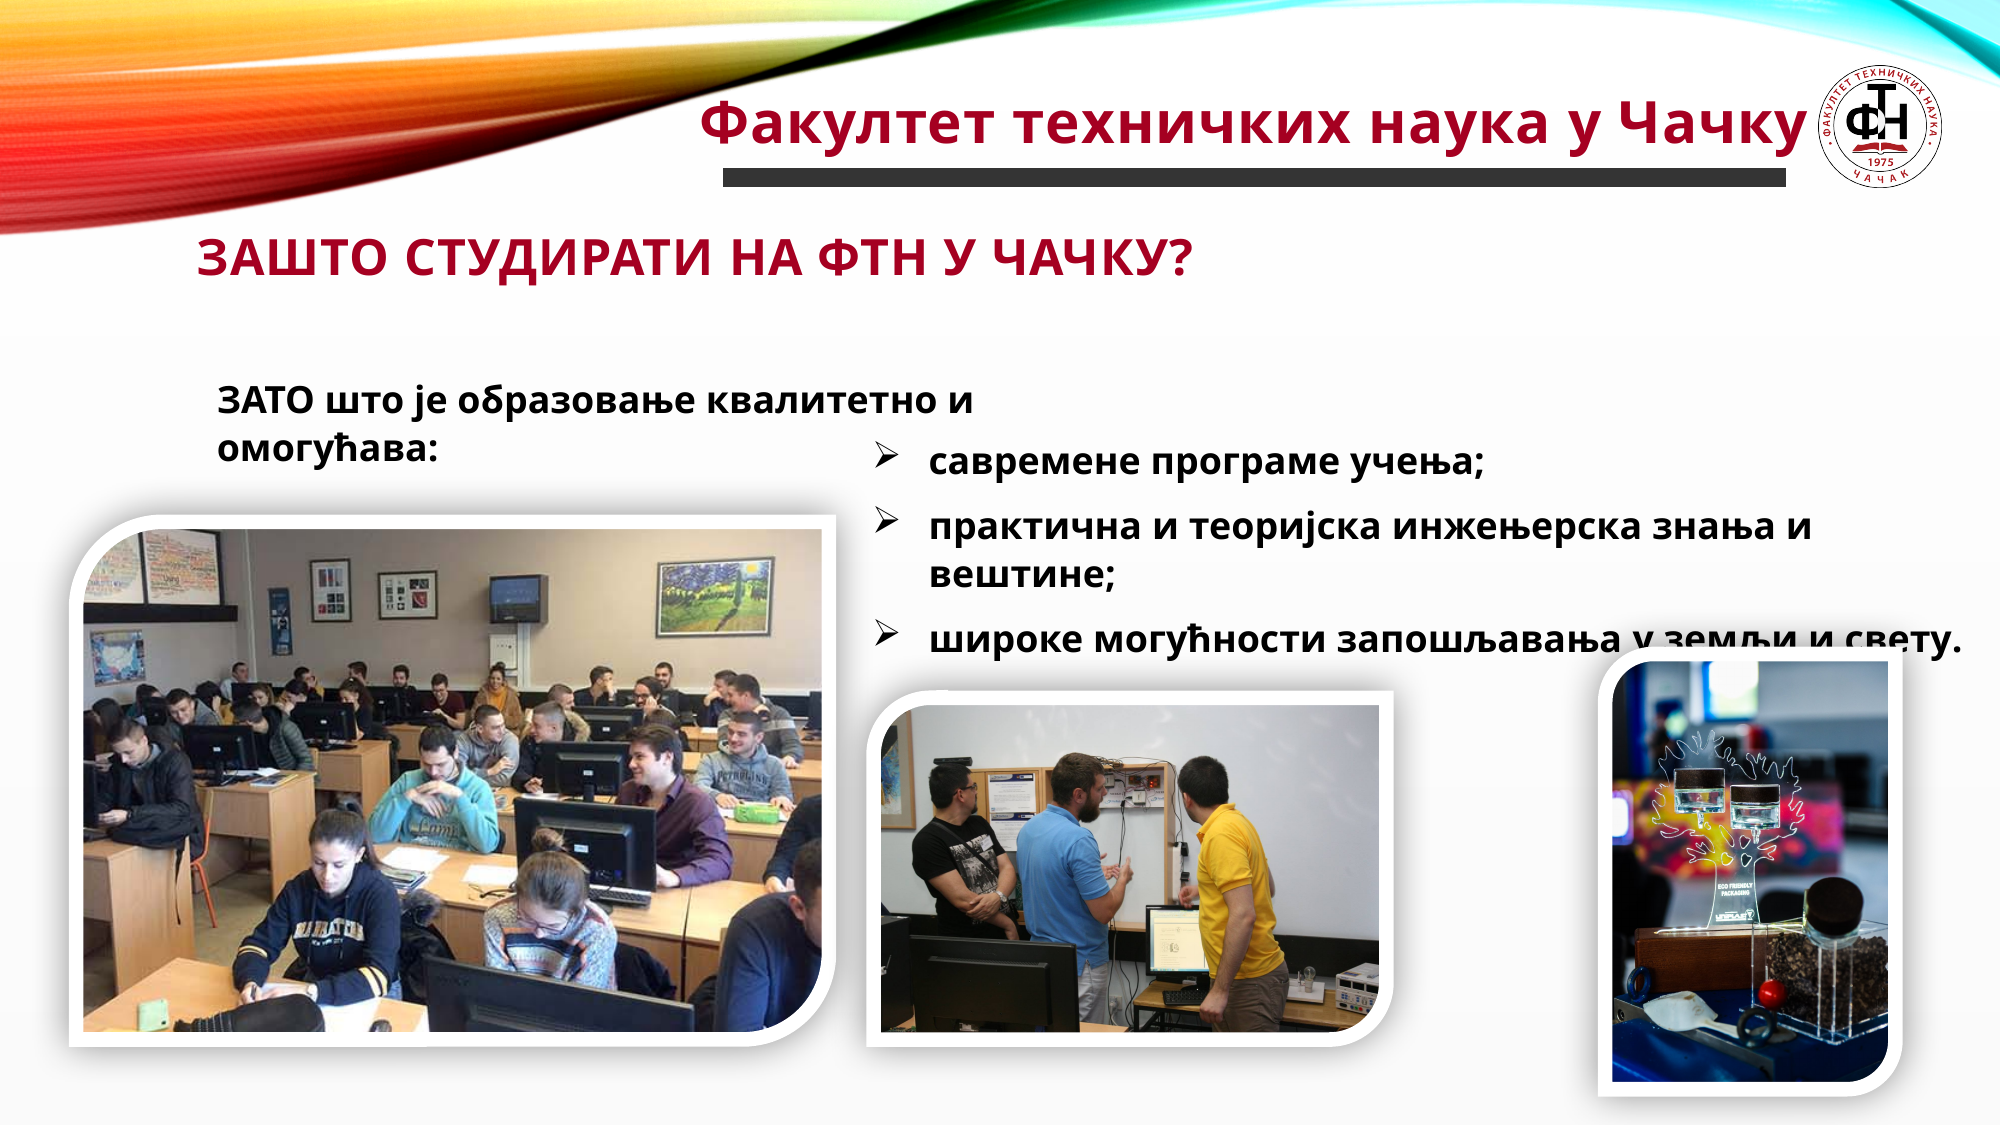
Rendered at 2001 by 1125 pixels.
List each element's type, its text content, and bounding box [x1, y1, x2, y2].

text_box савремене програме учења; практична и теоријска инжењерска знања и вештине; широке могућности запошљавања у земљи и свету. [857, 426, 1999, 667]
picture [75, 521, 830, 1040]
title Факултет техничких наука у Чачку [644, 85, 1865, 199]
picture [1604, 653, 1896, 1090]
picture [873, 697, 1387, 1040]
text_box [721, 166, 1788, 189]
text_box ЗАШТО СТУДИРАТИ НА ФТН У ЧАЧКУ? [169, 224, 1235, 353]
picture [0, 0, 2000, 237]
text_box ЗАТО што је образовање квалитетно и омогућава: [202, 365, 1203, 477]
